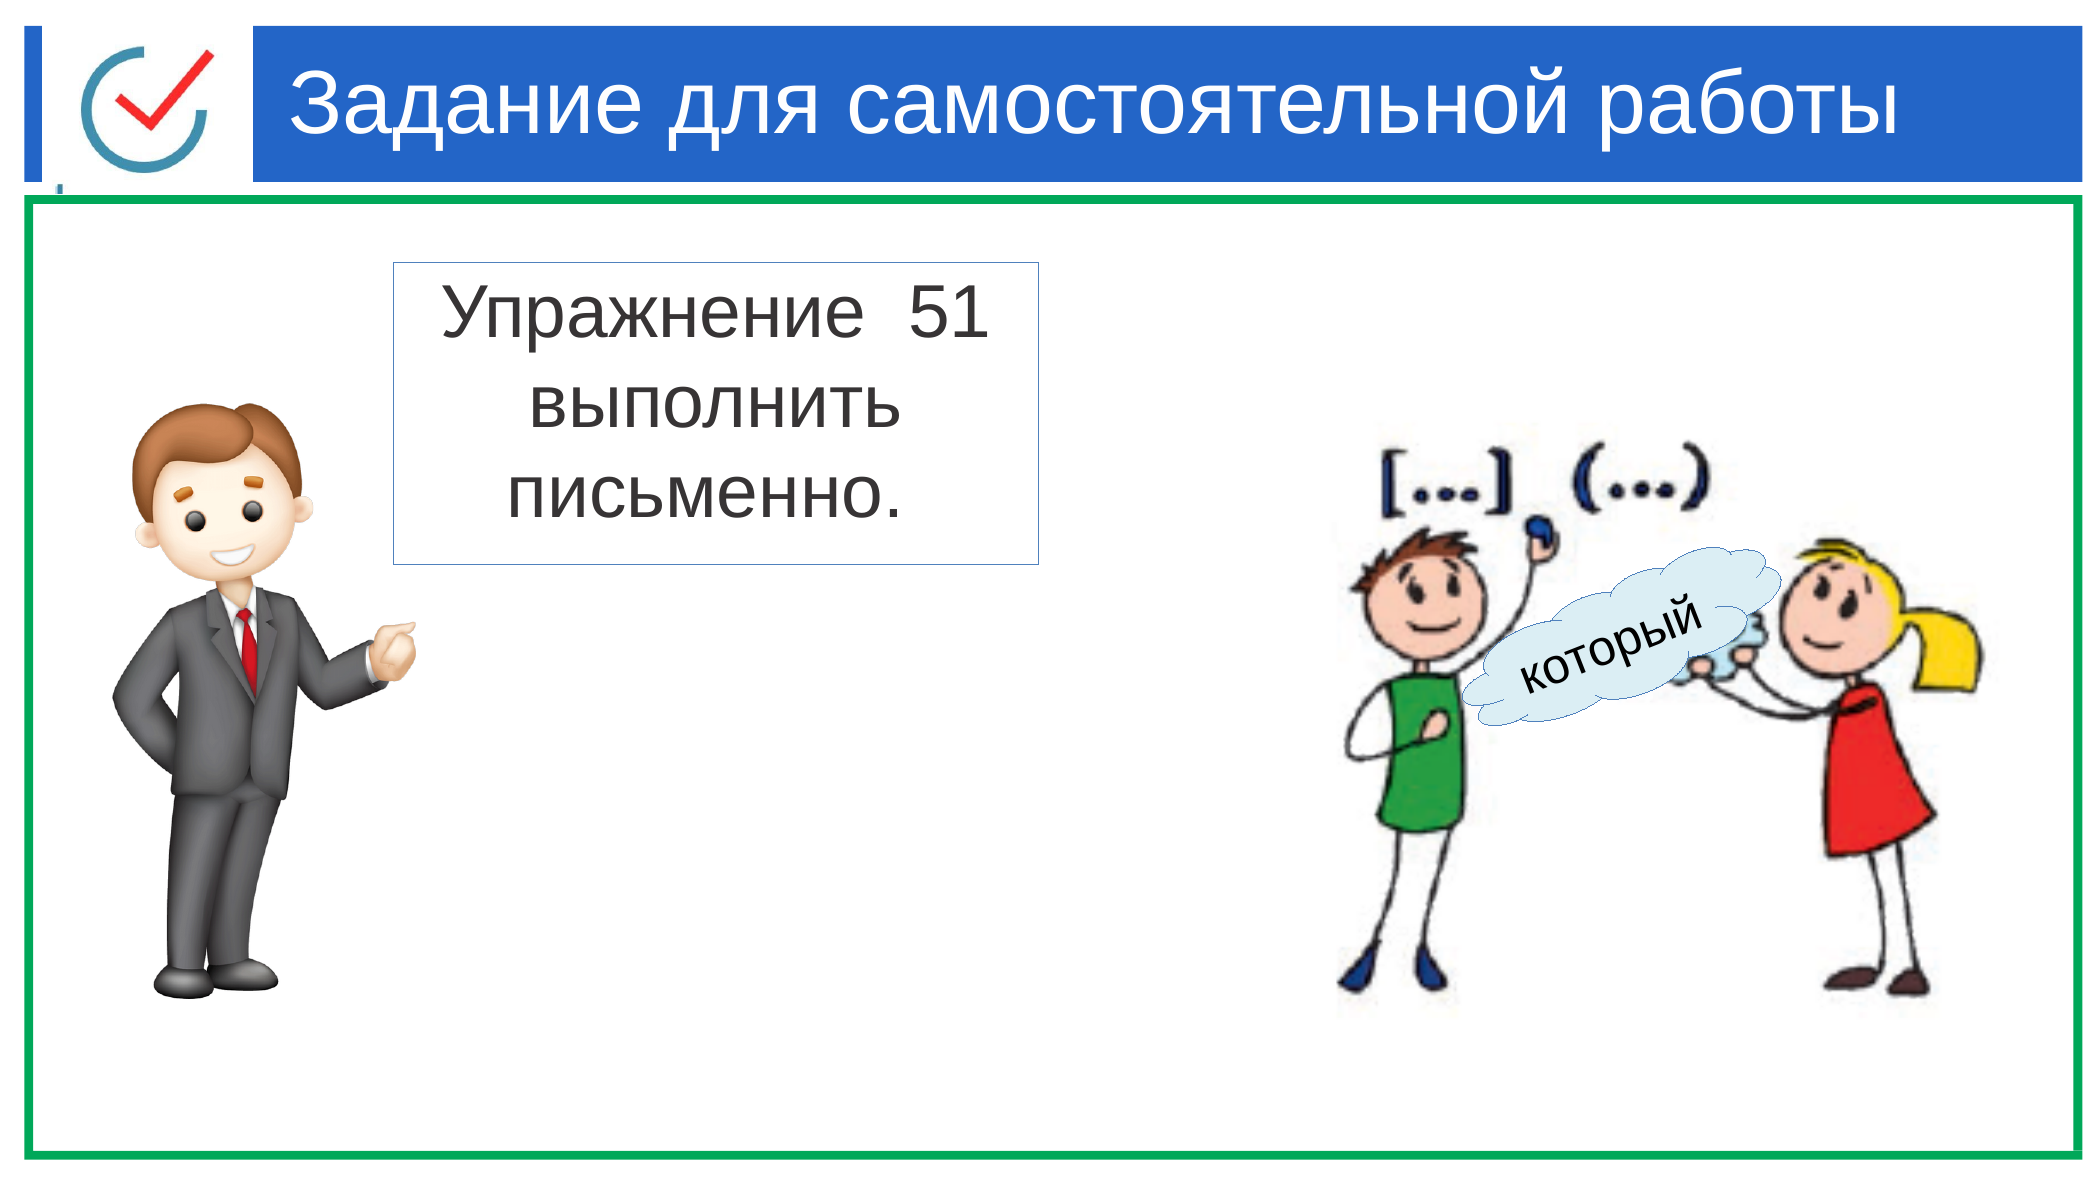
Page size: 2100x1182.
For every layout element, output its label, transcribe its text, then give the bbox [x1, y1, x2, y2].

list Упражнение 51 выполнить письменно. [393, 262, 1039, 565]
picture [41, 0, 254, 194]
list Задание для самостоятельной работы [288, 43, 2047, 169]
picture [1260, 320, 2033, 1119]
picture [112, 402, 416, 1000]
